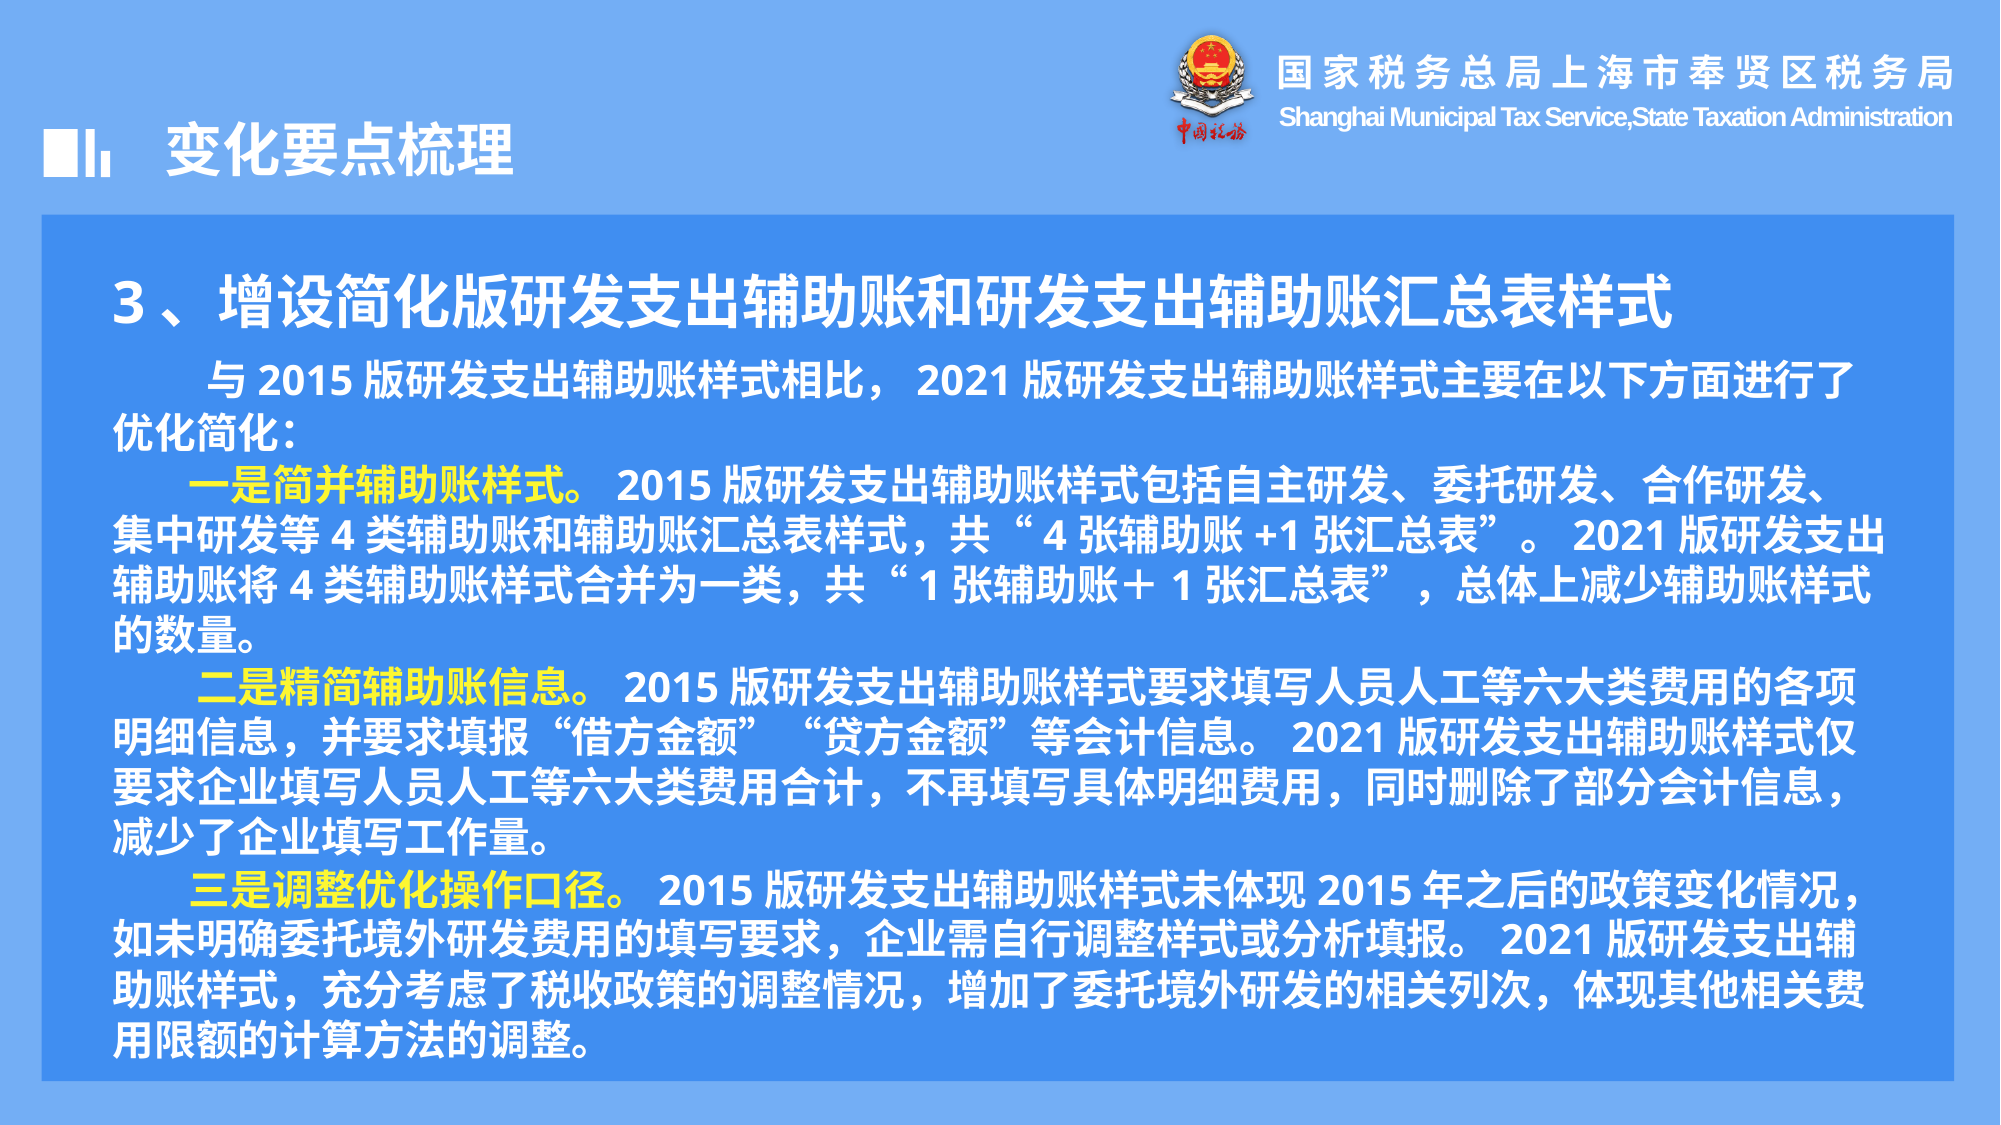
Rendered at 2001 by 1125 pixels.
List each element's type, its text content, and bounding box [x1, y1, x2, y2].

text_box 3、增设简化版研发支出辅助账和研发支出辅助账汇总表样式 与2015版研发支出辅助账样式相比，2021版研发支出辅助账样式主要在以下方面进行了优化简化： 一是简并辅助账样式。2015版研发支出辅助账样式包括自主研发、委托研发、合作研发、集中研发等4类辅助账和辅助账汇总表样式，共“4张辅助账+1张汇总表”。2021版研发支出辅助账将4类辅助账样式合并为一类，共“1张辅助账＋1张汇总表”，总体上减少辅助账样式的数量。 二是精简辅助账信息。2015版研发支出辅助账样式要求填写人员人工等六大类费用的各项明细信息，并要求填报“借方金额”“贷方金额”等会计信息。2021版研发支出辅助账样式仅要求企业填写人员人工等六大类费用合计，不再填写具体明细费用，同时删除了部分会计信息，减少了企业填写工作量。 三是调整优化操作口径。2015版研发支出辅助账样式未体现2015年之后的政策变化情况，如未明确委托境外研发费用的填写要求，企业需自行调整样式或分析填报。2021版研发支出辅助账样式，充分考虑了税收政策的调整情况，增加了委托境外研发的相关列次，体现其他相关费用限额的计算方法的调整。 [97, 257, 1903, 1123]
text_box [1169, 35, 1997, 144]
text_box 变化要点梳理 [150, 106, 898, 191]
text_box [0, 0, 2000, 1125]
text_box [41, 214, 1955, 1082]
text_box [43, 129, 111, 178]
